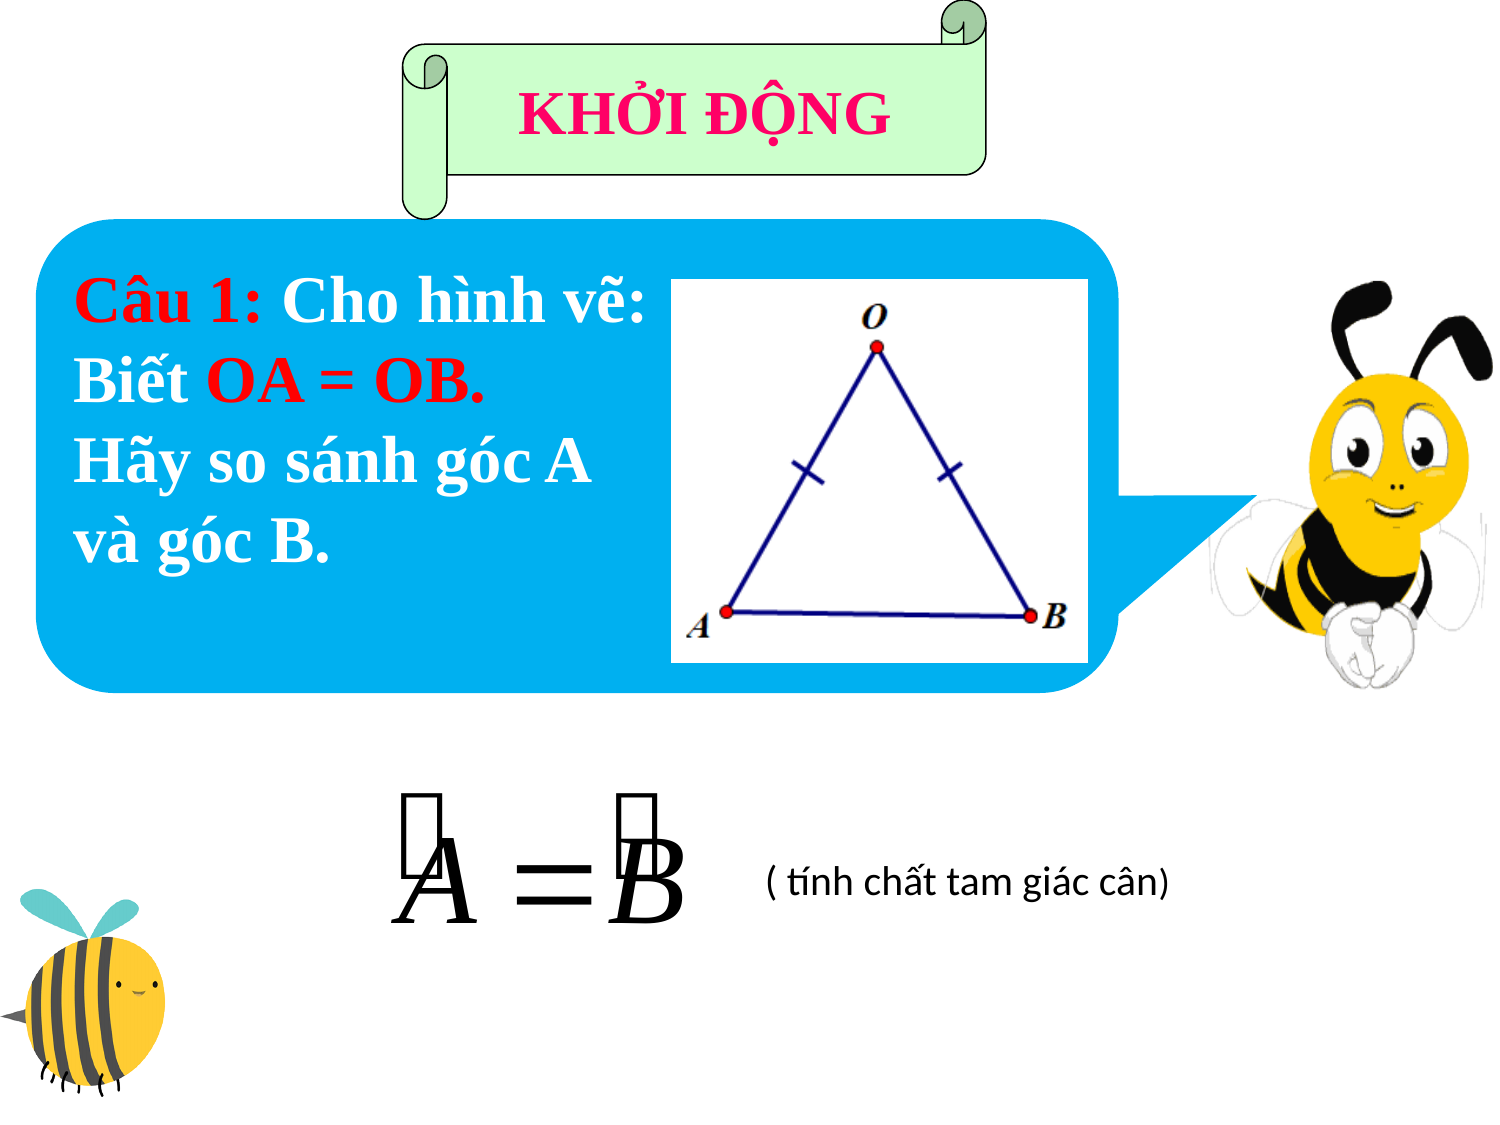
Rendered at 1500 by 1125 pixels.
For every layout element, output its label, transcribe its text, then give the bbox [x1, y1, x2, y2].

text_box KHỞI ĐỘNG [402, 0, 986, 220]
text_box ( tính chất tam giác cân) [749, 846, 1213, 912]
picture [672, 280, 1087, 662]
picture [0, 846, 182, 1111]
text_box Câu 1: Cho hình vẽ: Biết OA = OB. Hãy so sánh góc A và góc B. [34, 218, 1173, 695]
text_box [369, 762, 713, 945]
picture [1173, 245, 1500, 715]
